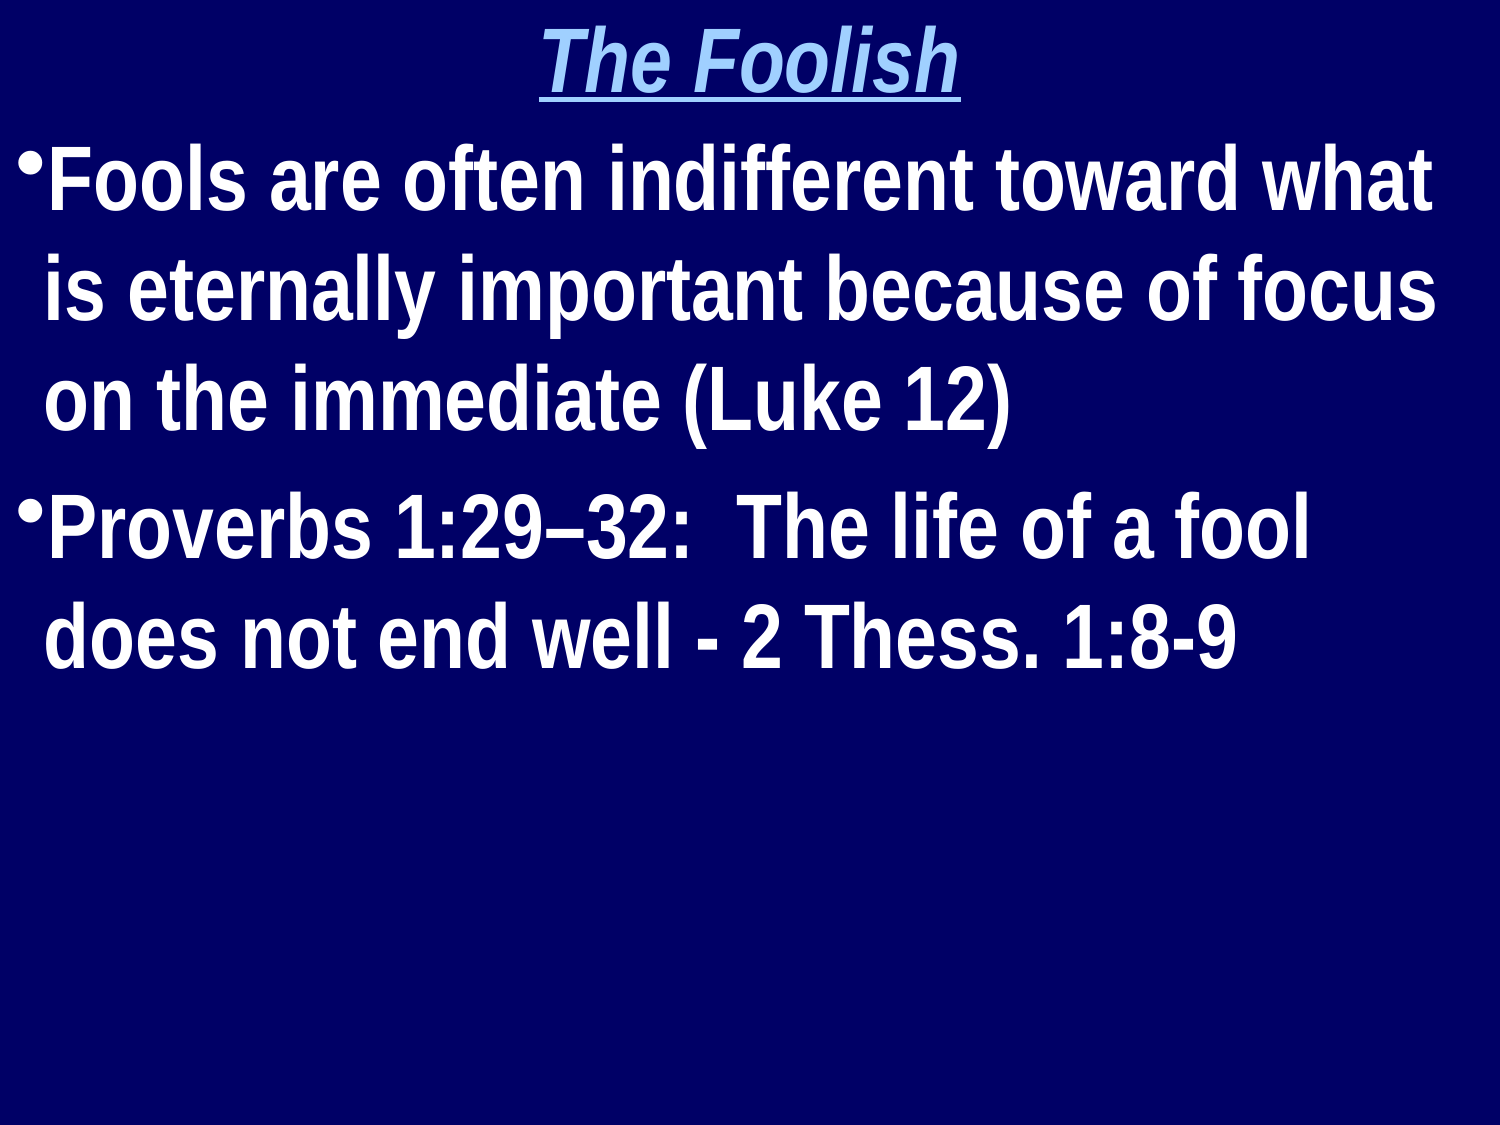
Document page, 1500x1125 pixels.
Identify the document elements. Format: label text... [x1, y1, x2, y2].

title The Foolish [0, 0, 1500, 111]
list Fools are often indifferent toward what is eternally important because of focus on the immediate (Luke 12) Proverbs 1:29–32: The life of a fool does not end well - 2 Thess. 1:8-9 [0, 111, 1500, 1125]
